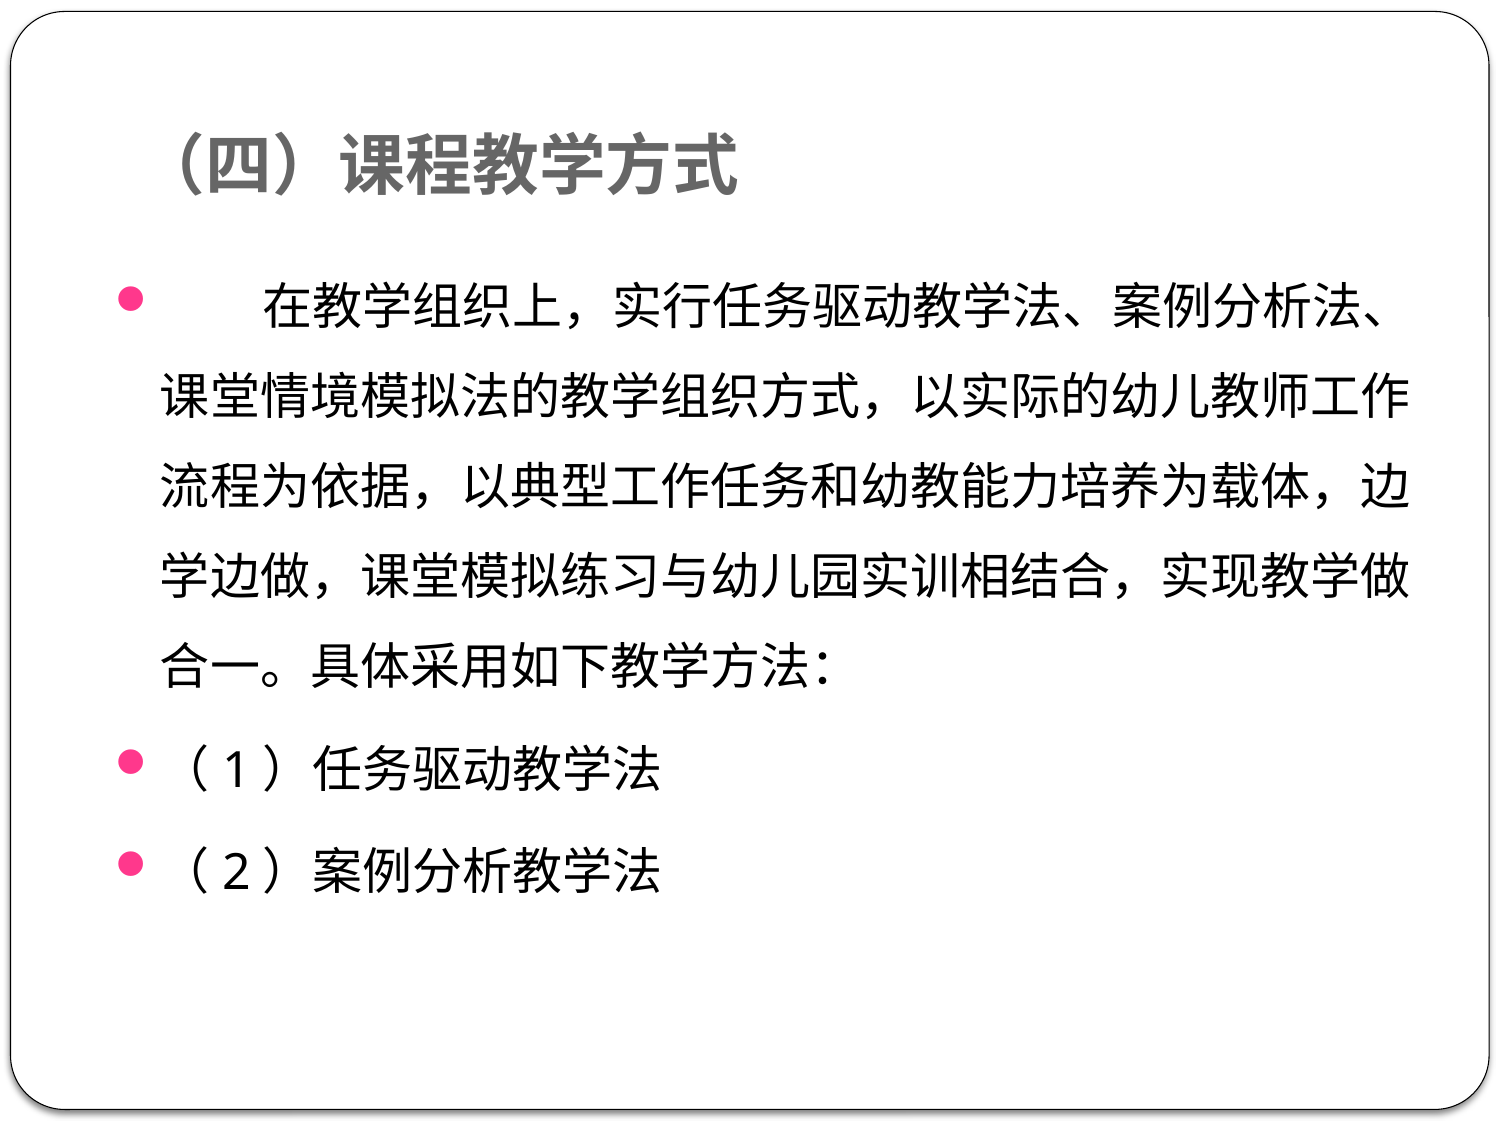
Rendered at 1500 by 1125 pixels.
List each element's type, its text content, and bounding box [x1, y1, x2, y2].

title （四）课程教学方式 [123, 90, 1399, 218]
list 在教学组织上，实行任务驱动教学法、案例分析法、课堂情境模拟法的教学组织方式，以实际的幼儿教师工作流程为依据，以典型工作任务和幼教能力培养为载体，边学边做，课堂模拟练习与幼儿园实训相结合，实现教学做合一。具体采用如下教学方法： （1）任务驱动教学法 （2）案例分析教学法 [100, 237, 1425, 988]
